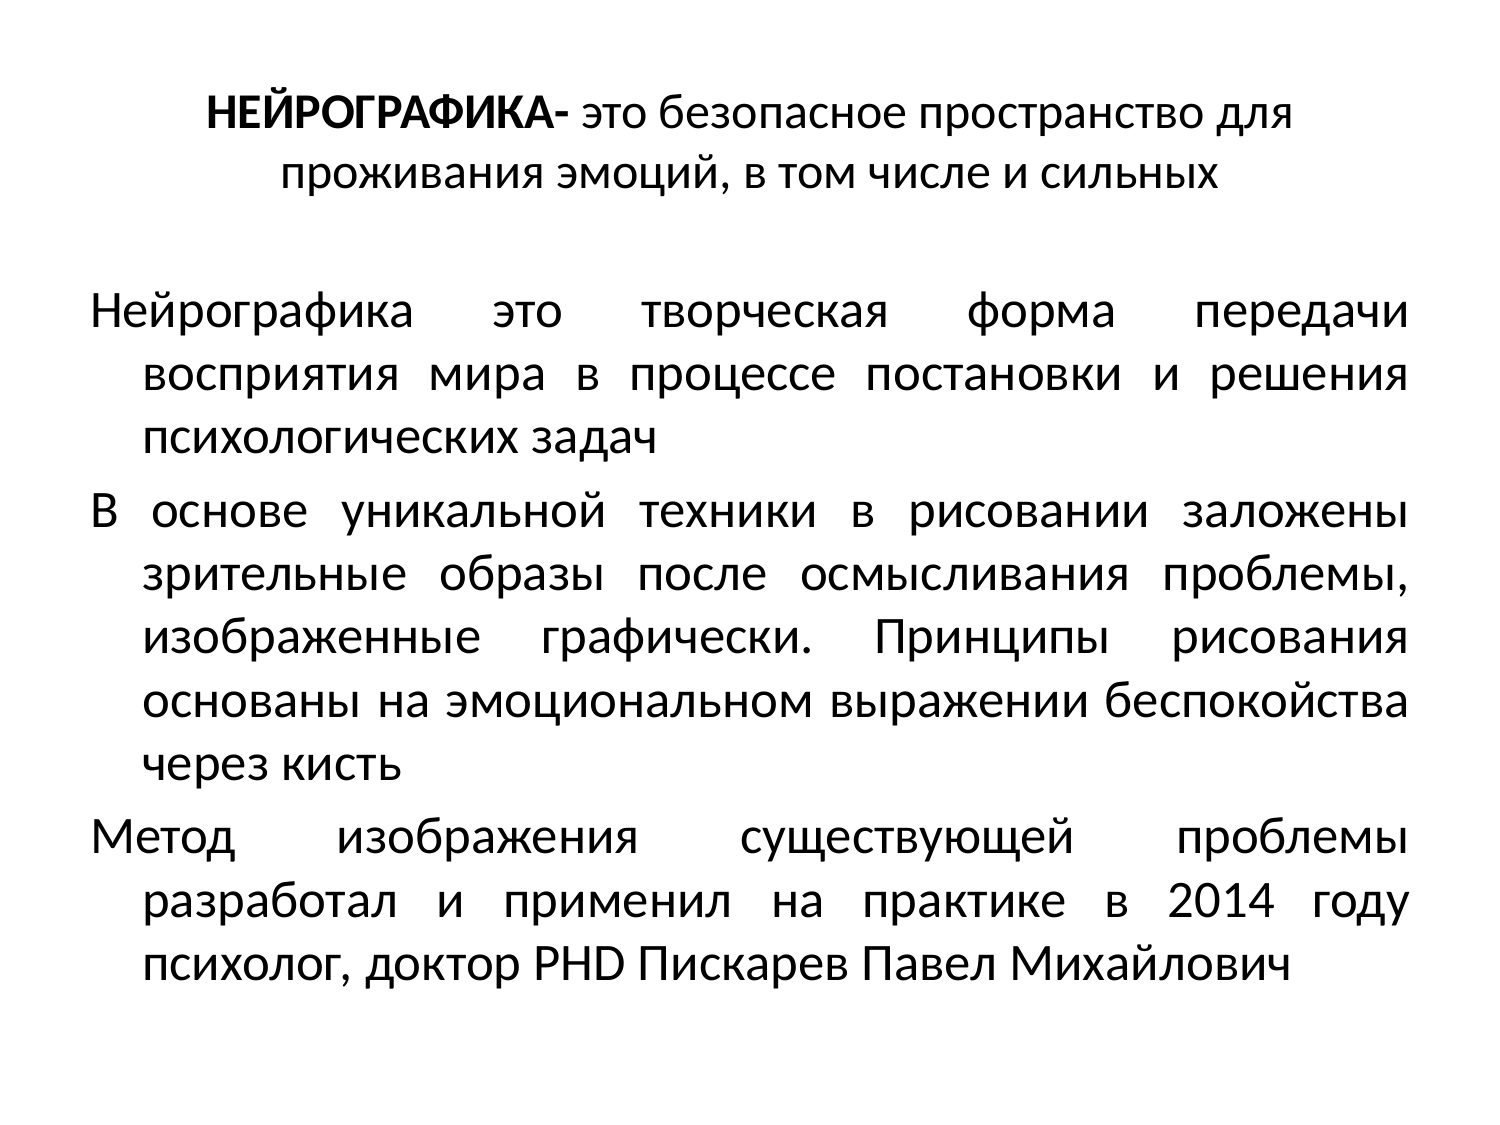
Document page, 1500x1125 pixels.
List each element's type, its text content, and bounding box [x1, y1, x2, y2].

title НЕЙРОГРАФИКА- это безопасное пространство для проживания эмоций, в том числе и сильных [75, 45, 1425, 233]
list Нейрографика это творческая форма передачи восприятия мира в процессе постановки и решения психологических задач В основе уникальной техники в рисовании заложены зрительные образы после осмысливания проблемы, изображенные графически. Принципы рисования основаны на эмоциональном выражении беспокойства через кисть Метод изображения существующей проблемы разработал и применил на практике в 2014 году психолог, доктор PHD Пискарев Павел Михайлович [75, 267, 1425, 1010]
